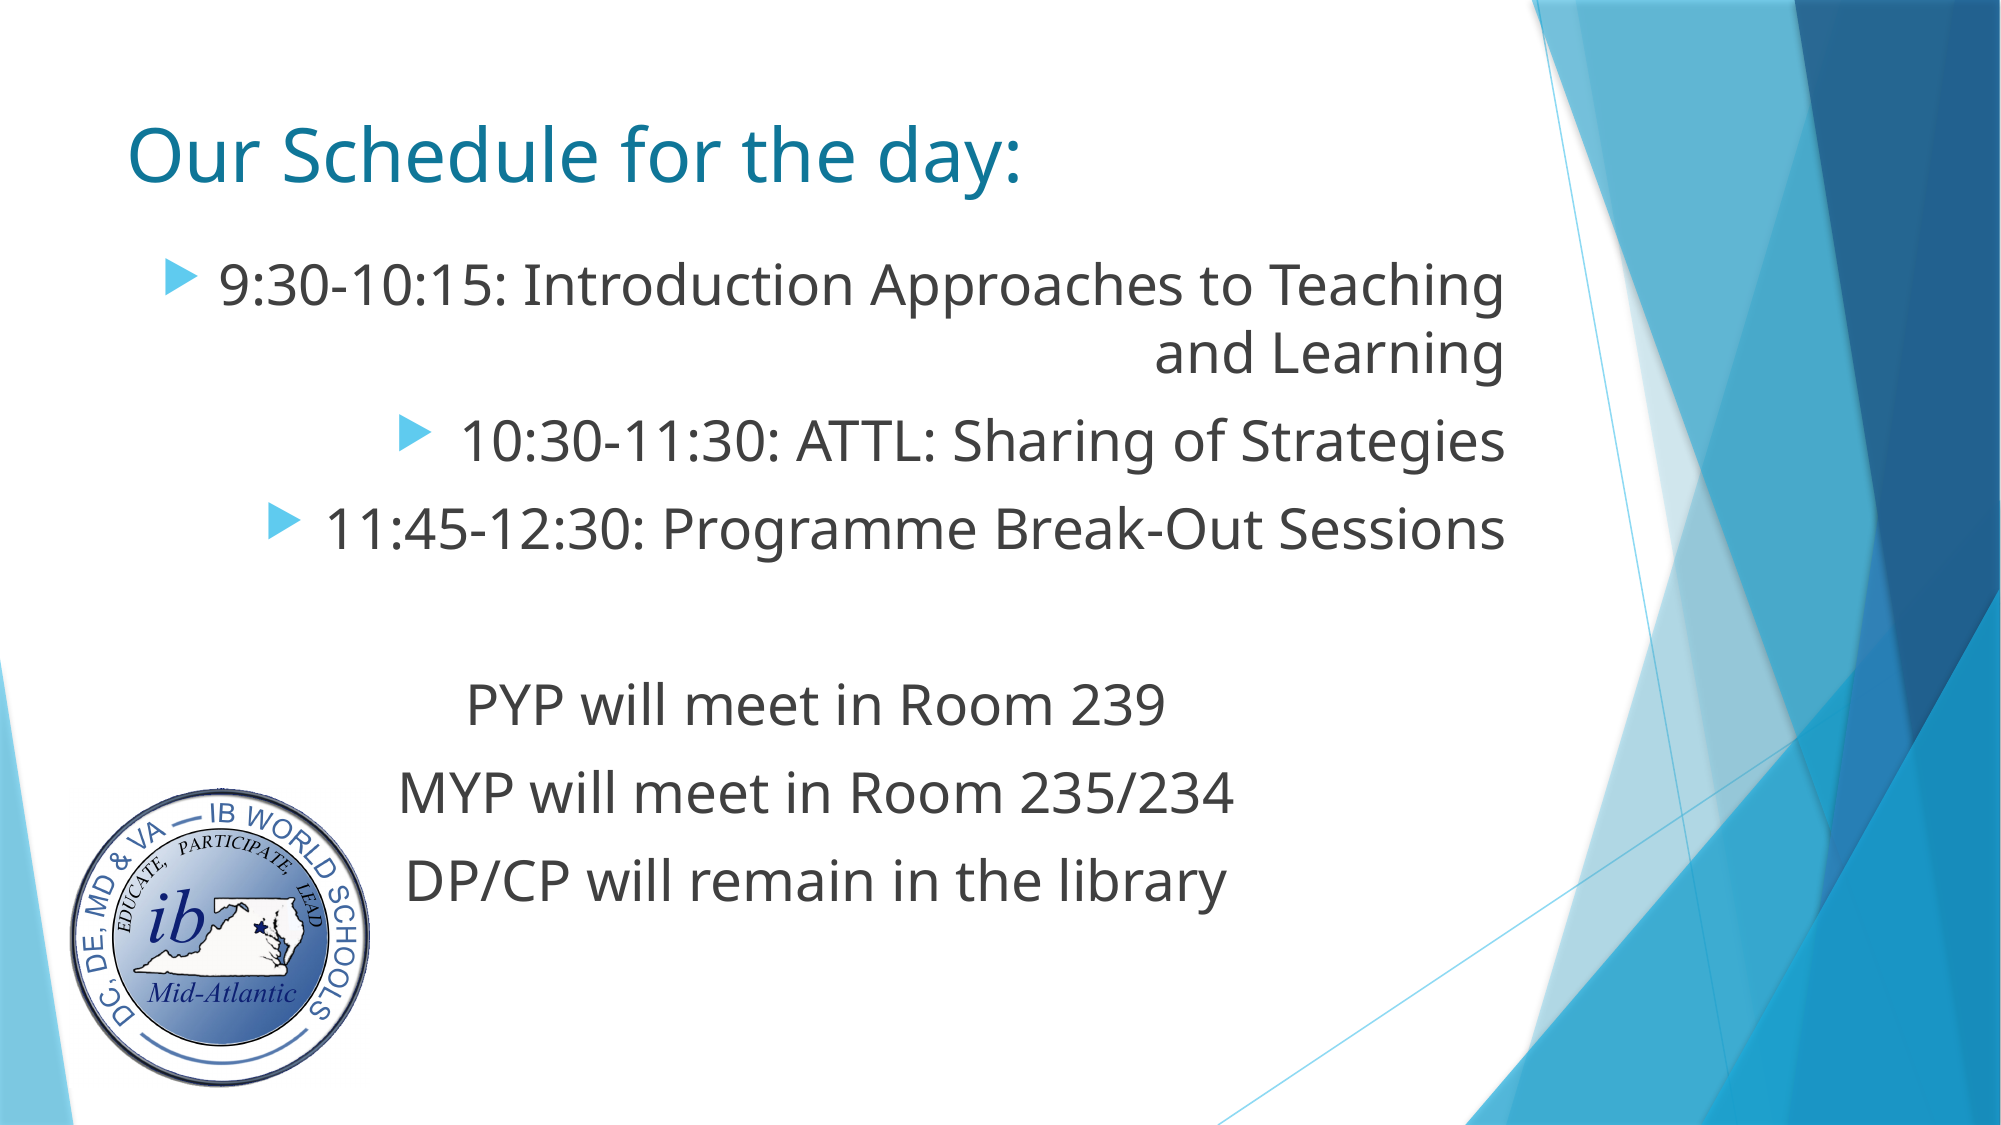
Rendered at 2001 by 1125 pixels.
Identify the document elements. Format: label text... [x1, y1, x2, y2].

list 9:30-10:15: Introduction Approaches to Teaching and Learning 10:30-11:30: ATTL: Sharing of Strategies 11:45-12:30: Programme Break-Out Sessions PYP will meet in Room 239 MYP will meet in Room 235/234 DP/CP will remain in the library [111, 241, 1522, 927]
title Our Schedule for the day: [111, 99, 1522, 241]
picture [69, 788, 371, 1089]
